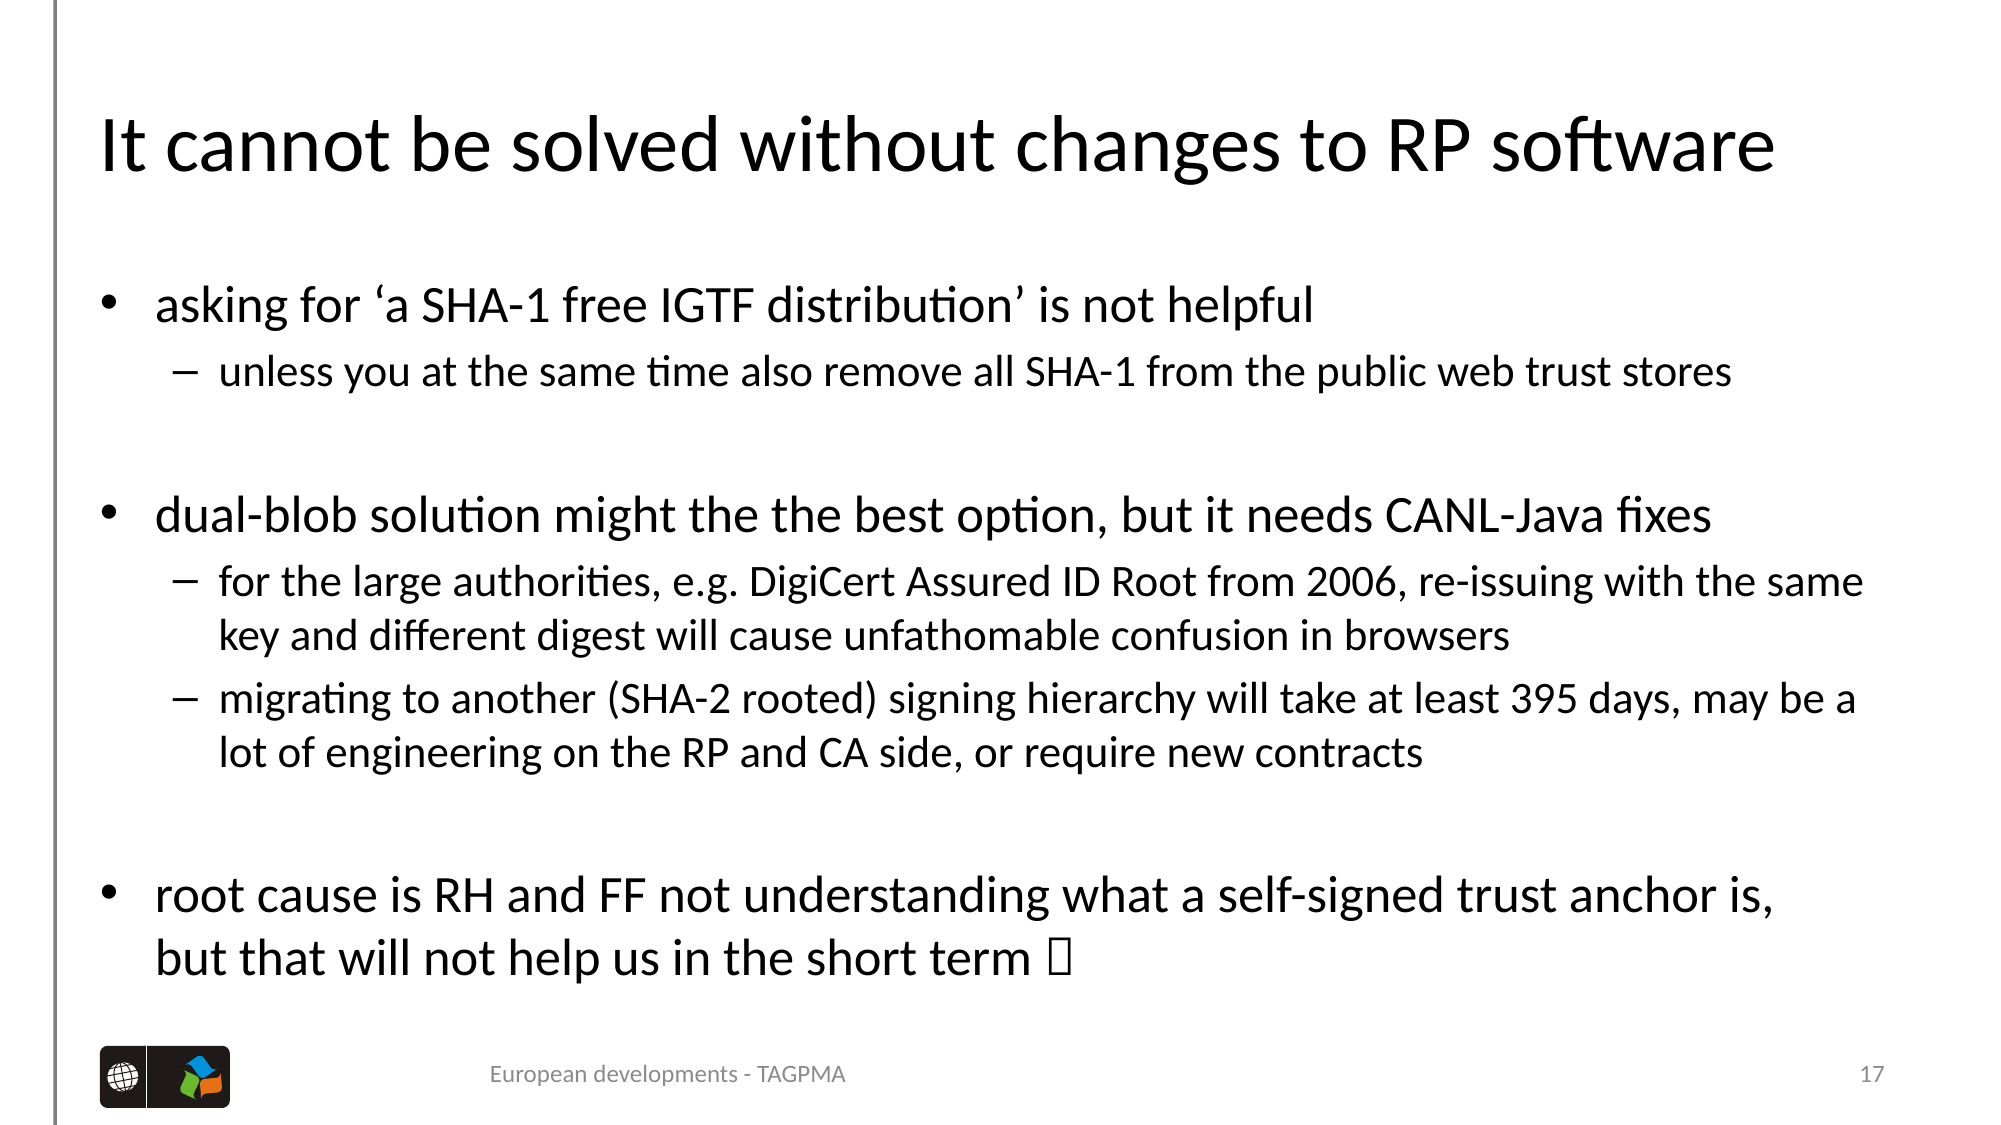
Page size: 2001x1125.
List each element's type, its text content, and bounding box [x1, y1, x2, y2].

title It cannot be solved without changes to RP software [99, 45, 1900, 233]
list asking for ‘a SHA-1 free IGTF distribution’ is not helpful unless you at the same time also remove all SHA-1 from the public web trust stores dual-blob solution might the the best option, but it needs CANL-Java fixes for the large authorities, e.g. DigiCert Assured ID Root from 2006, re-issuing with the same key and different digest will cause unfathomable confusion in browsers migrating to another (SHA-2 rooted) signing hierarchy will take at least 395 days, may be a lot of engineering on the RP and CA side, or require new contracts root cause is RH and FF not understanding what a self-signed trust anchor is, but that will not help us in the short term  [99, 262, 1900, 1005]
footer European developments - TAGPMA [474, 1042, 1709, 1103]
slide_number 17 [1740, 1042, 1900, 1103]
